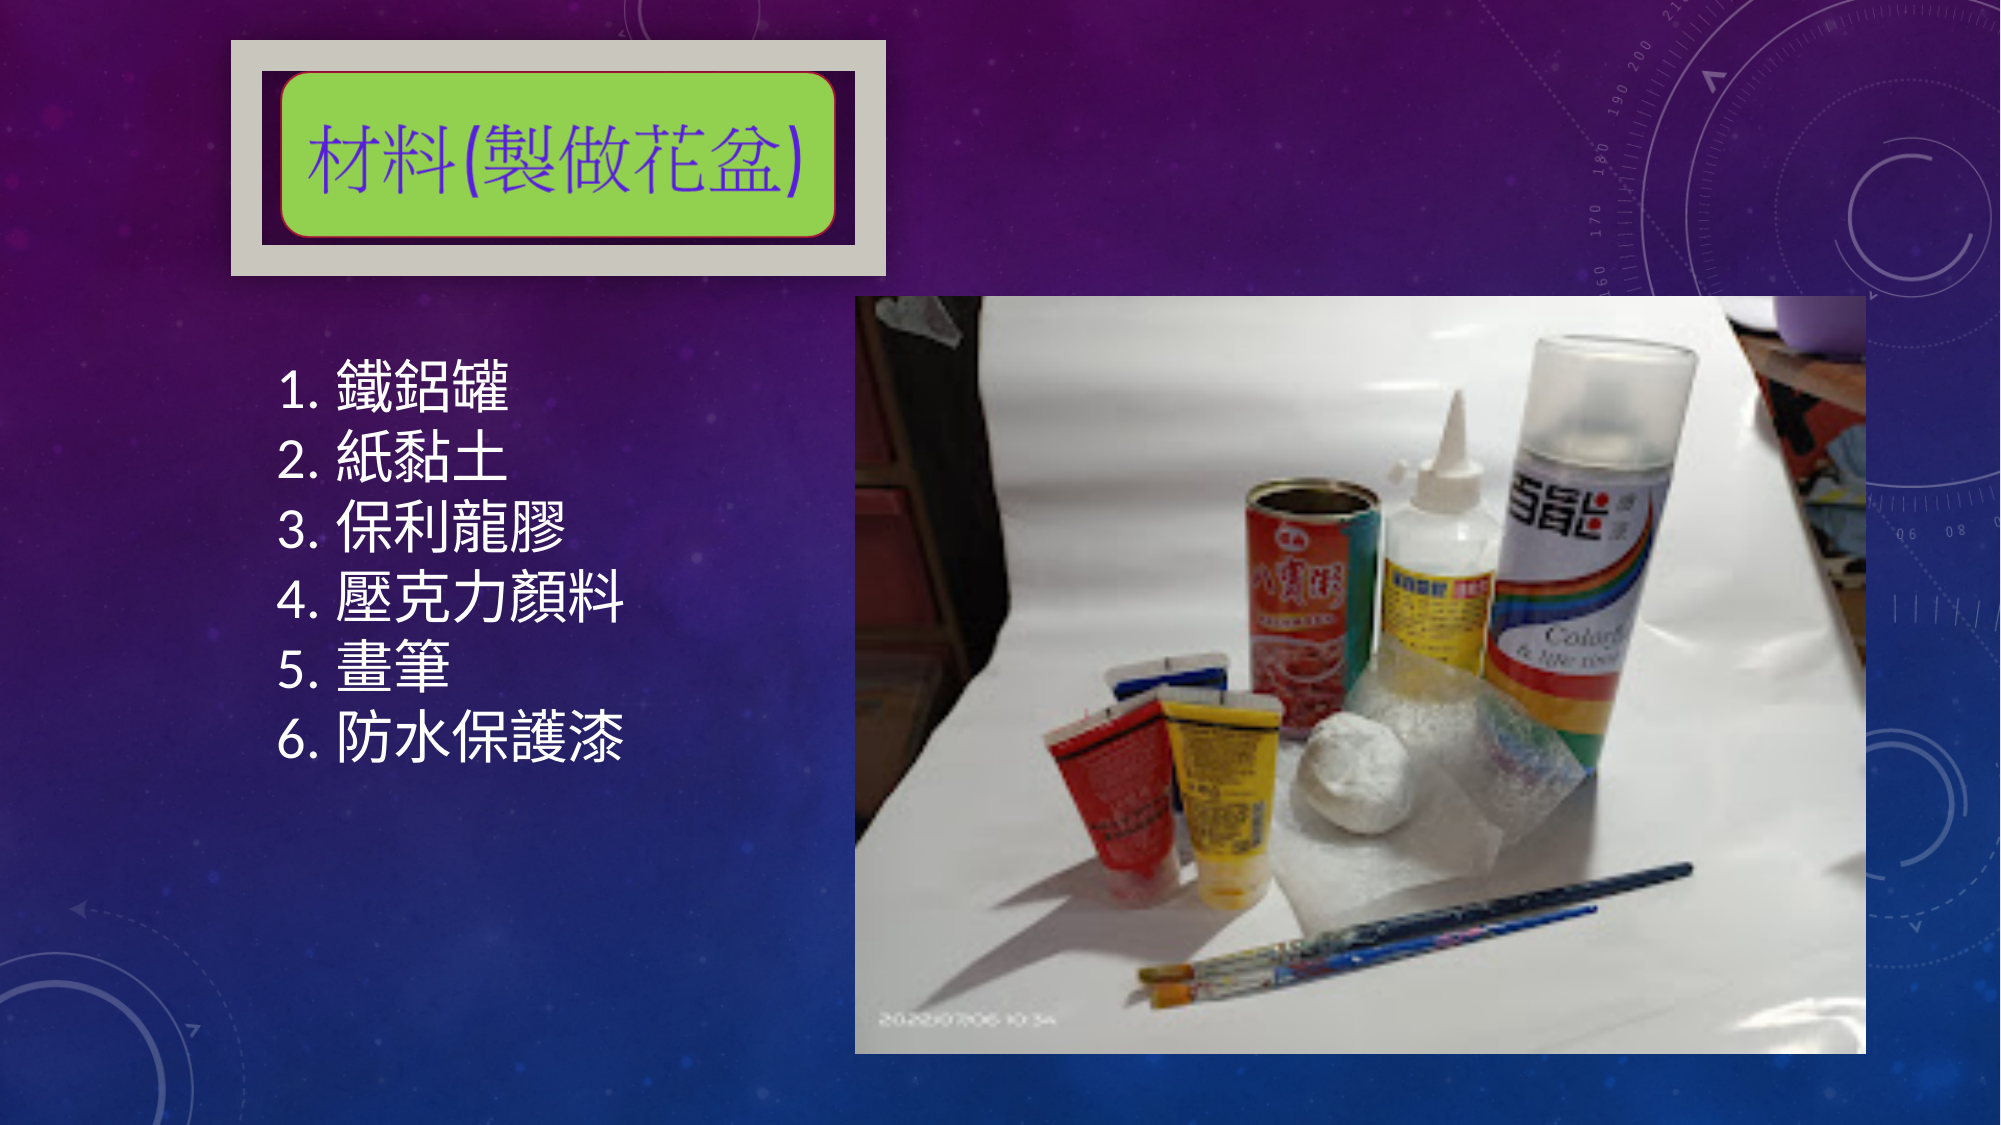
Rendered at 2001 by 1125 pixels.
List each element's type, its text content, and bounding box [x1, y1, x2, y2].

text_box 1.鐵鋁罐 2.紙黏土 3.保利龍膠 4.壓克力顏料 5.畫筆 6.防水保護漆 [261, 342, 743, 778]
picture [0, 0, 2001, 1125]
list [854, 295, 1866, 1054]
